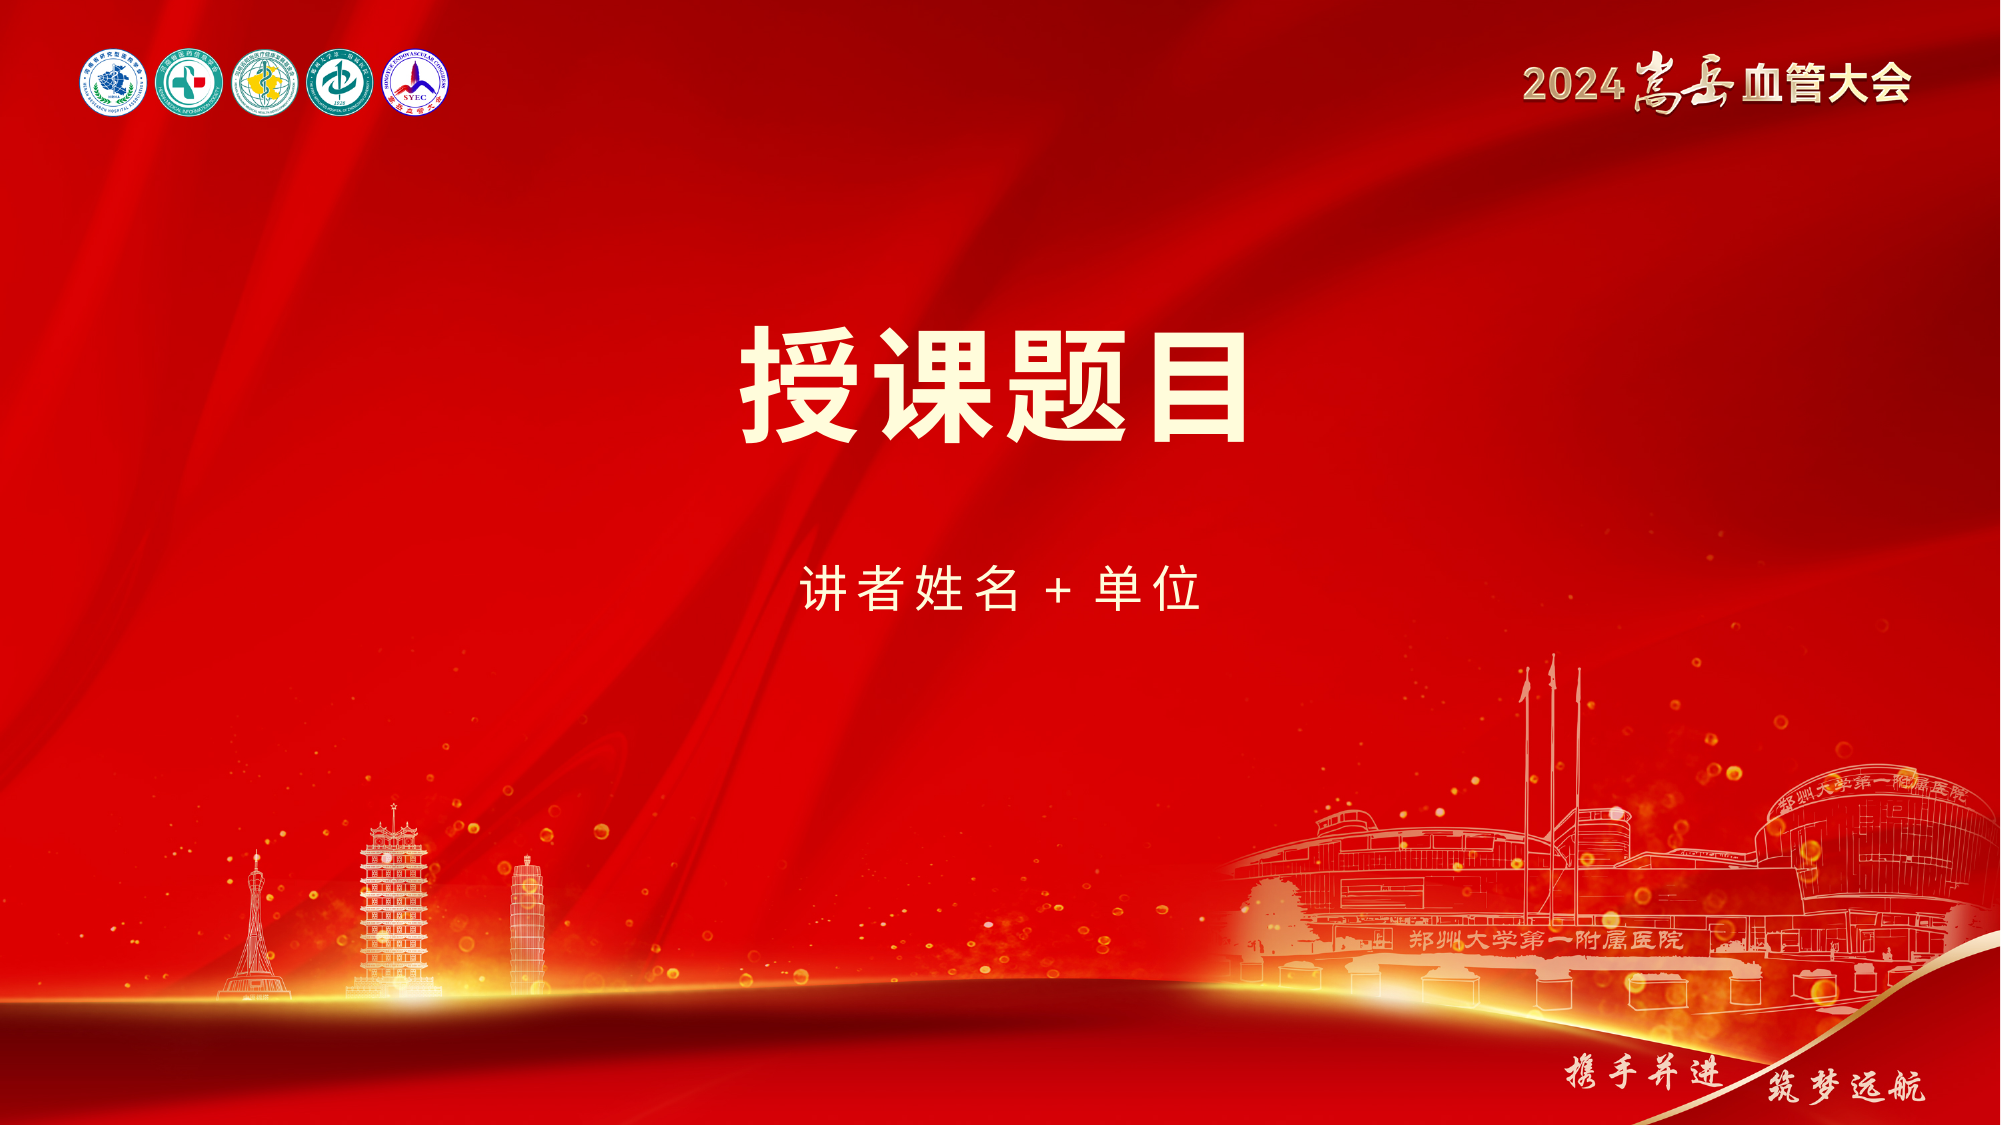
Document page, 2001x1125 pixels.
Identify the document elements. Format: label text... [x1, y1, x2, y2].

text_box 讲者姓名+单位 [0, 549, 2000, 625]
text_box 授课题目 [0, 299, 2000, 465]
picture [0, 0, 2001, 1125]
